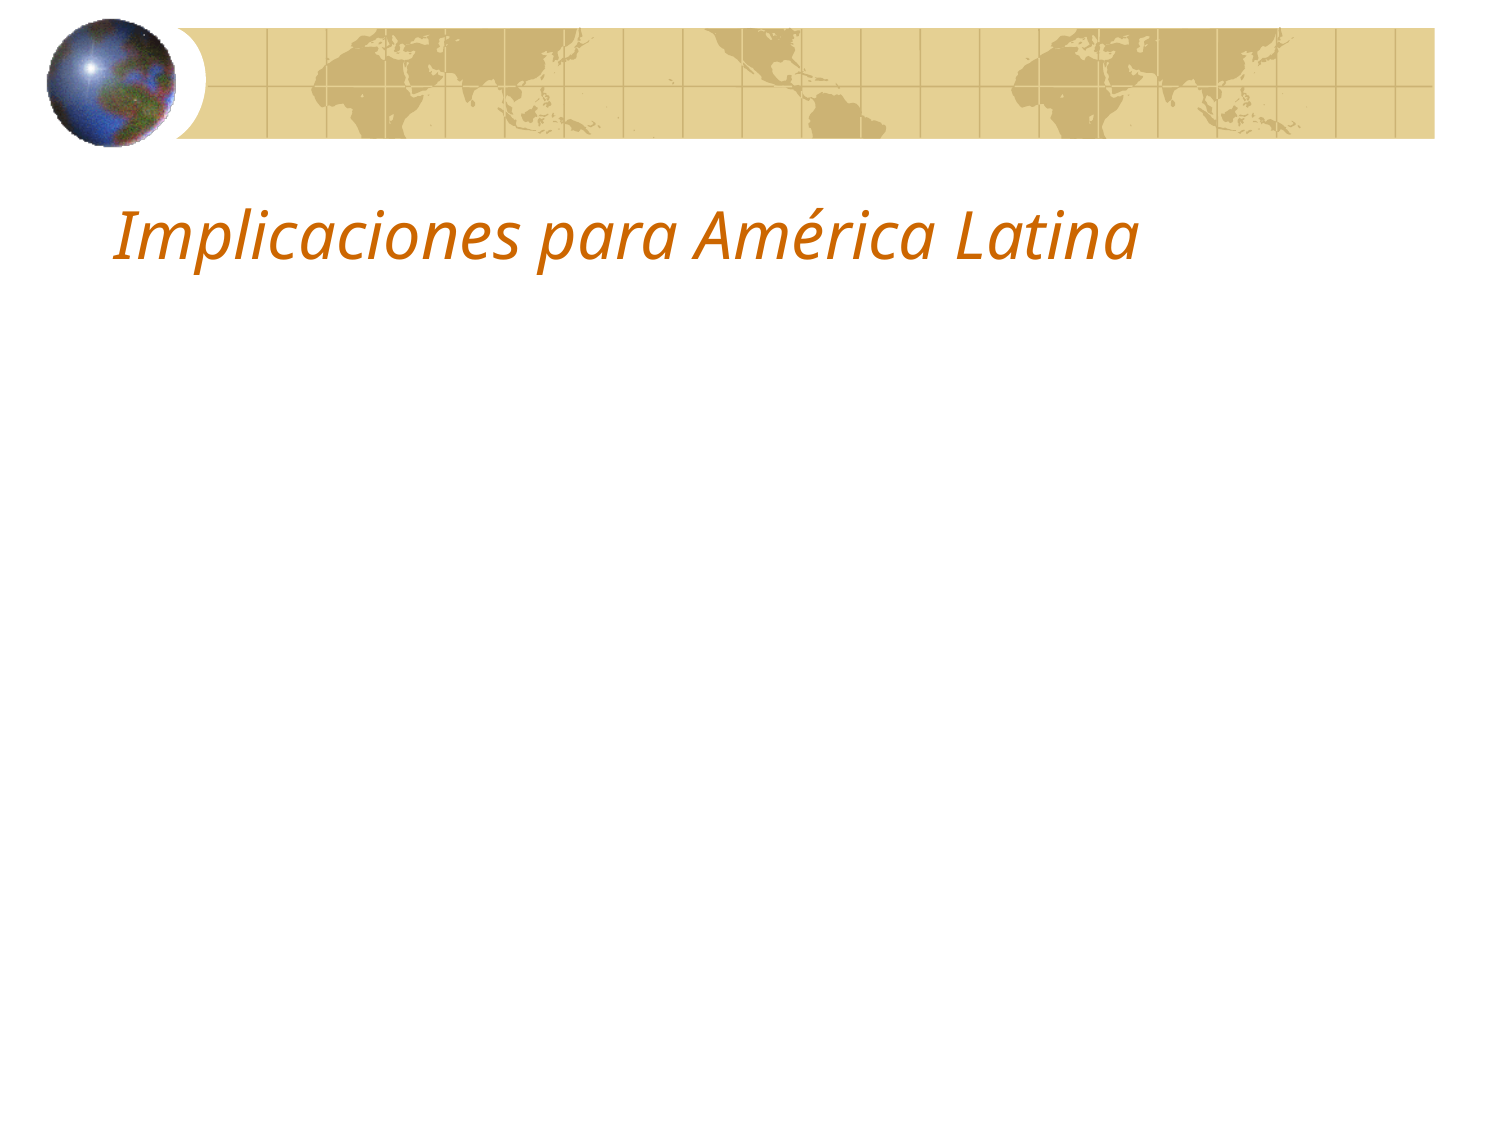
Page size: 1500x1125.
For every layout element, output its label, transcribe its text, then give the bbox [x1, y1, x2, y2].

picture [42, 14, 190, 151]
title Implicaciones para América Latina [99, 152, 1438, 313]
